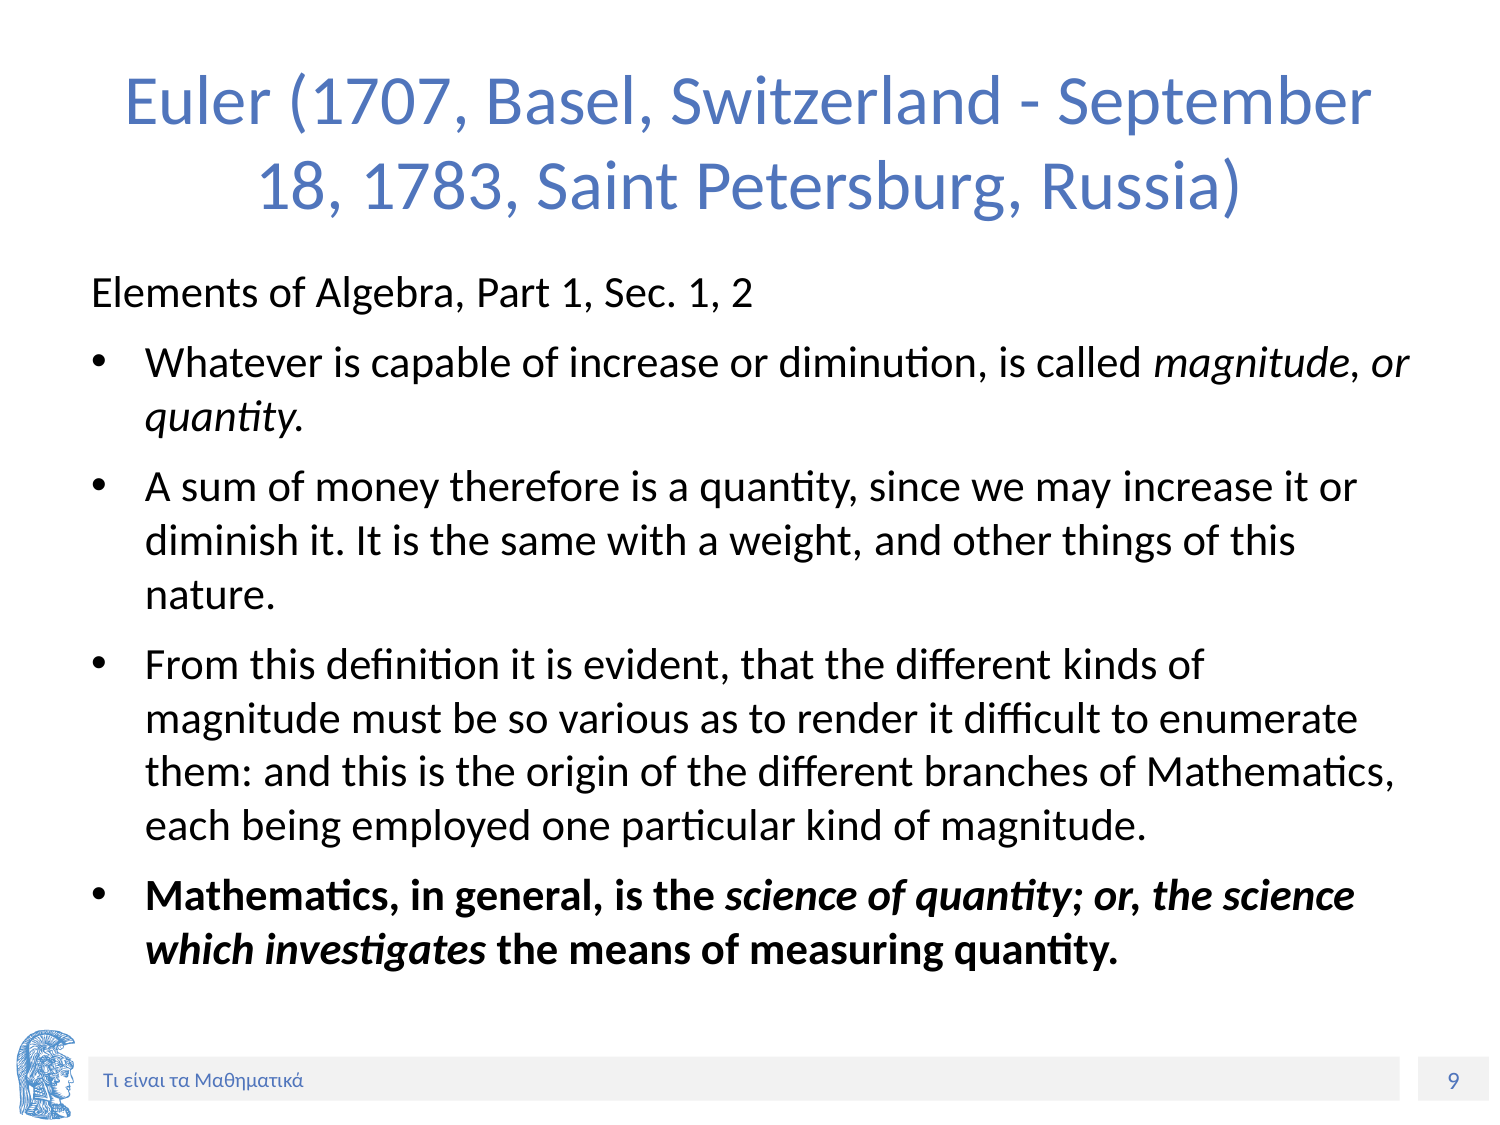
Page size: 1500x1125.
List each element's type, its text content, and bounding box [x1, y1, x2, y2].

title Euler (1707, Basel, Switzerland - September 18, 1783, Saint Petersburg, Russia) [75, 45, 1425, 233]
picture [9, 1026, 81, 1120]
list Elements of Algebra, Part 1, Sec. 1, 2 Whatever is capable of increase or diminution, is called magnitude, or quantity. A sum of money therefore is a quantity, since we may increase it or diminish it. It is the same with a weight, and other things of this nature. From this definition it is evident, that the different kinds of magnitude must be so various as to render it difficult to enumerate them: and this is the origin of the different branches of Mathematics, each being employed one particular kind of magnitude. Mathematics, in general, is the science of quantity; or, the science which investigates the means of measuring quantity. [76, 255, 1427, 998]
